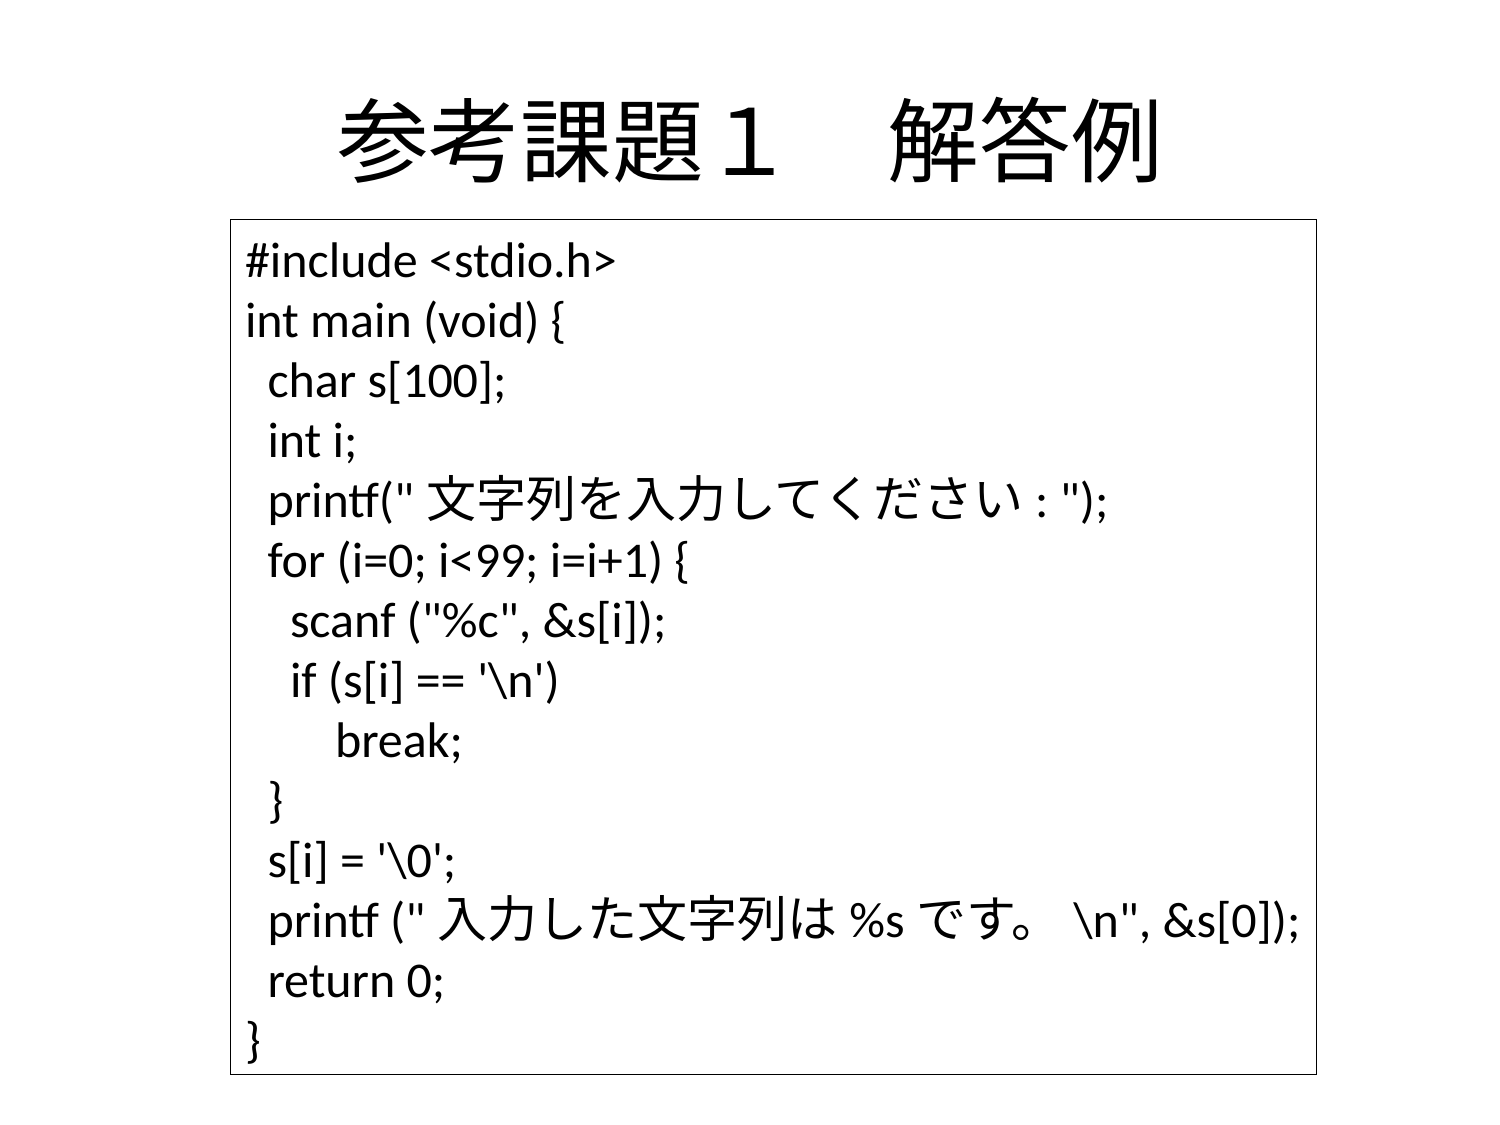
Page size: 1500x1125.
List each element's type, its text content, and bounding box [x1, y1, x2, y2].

title 参考課題１ 解答例 [75, 45, 1425, 233]
text_box #include <stdio.h> int main (void) { char s[100]; int i; printf("文字列を入力してください: "); for (i=0; i<99; i=i+1) { scanf ("%c", &s[i]); if (s[i] == '\n') break; } s[i] = '\0'; printf ("入力した文字列は%sです。\n", &s[0]); return 0; } [230, 219, 1317, 1075]
